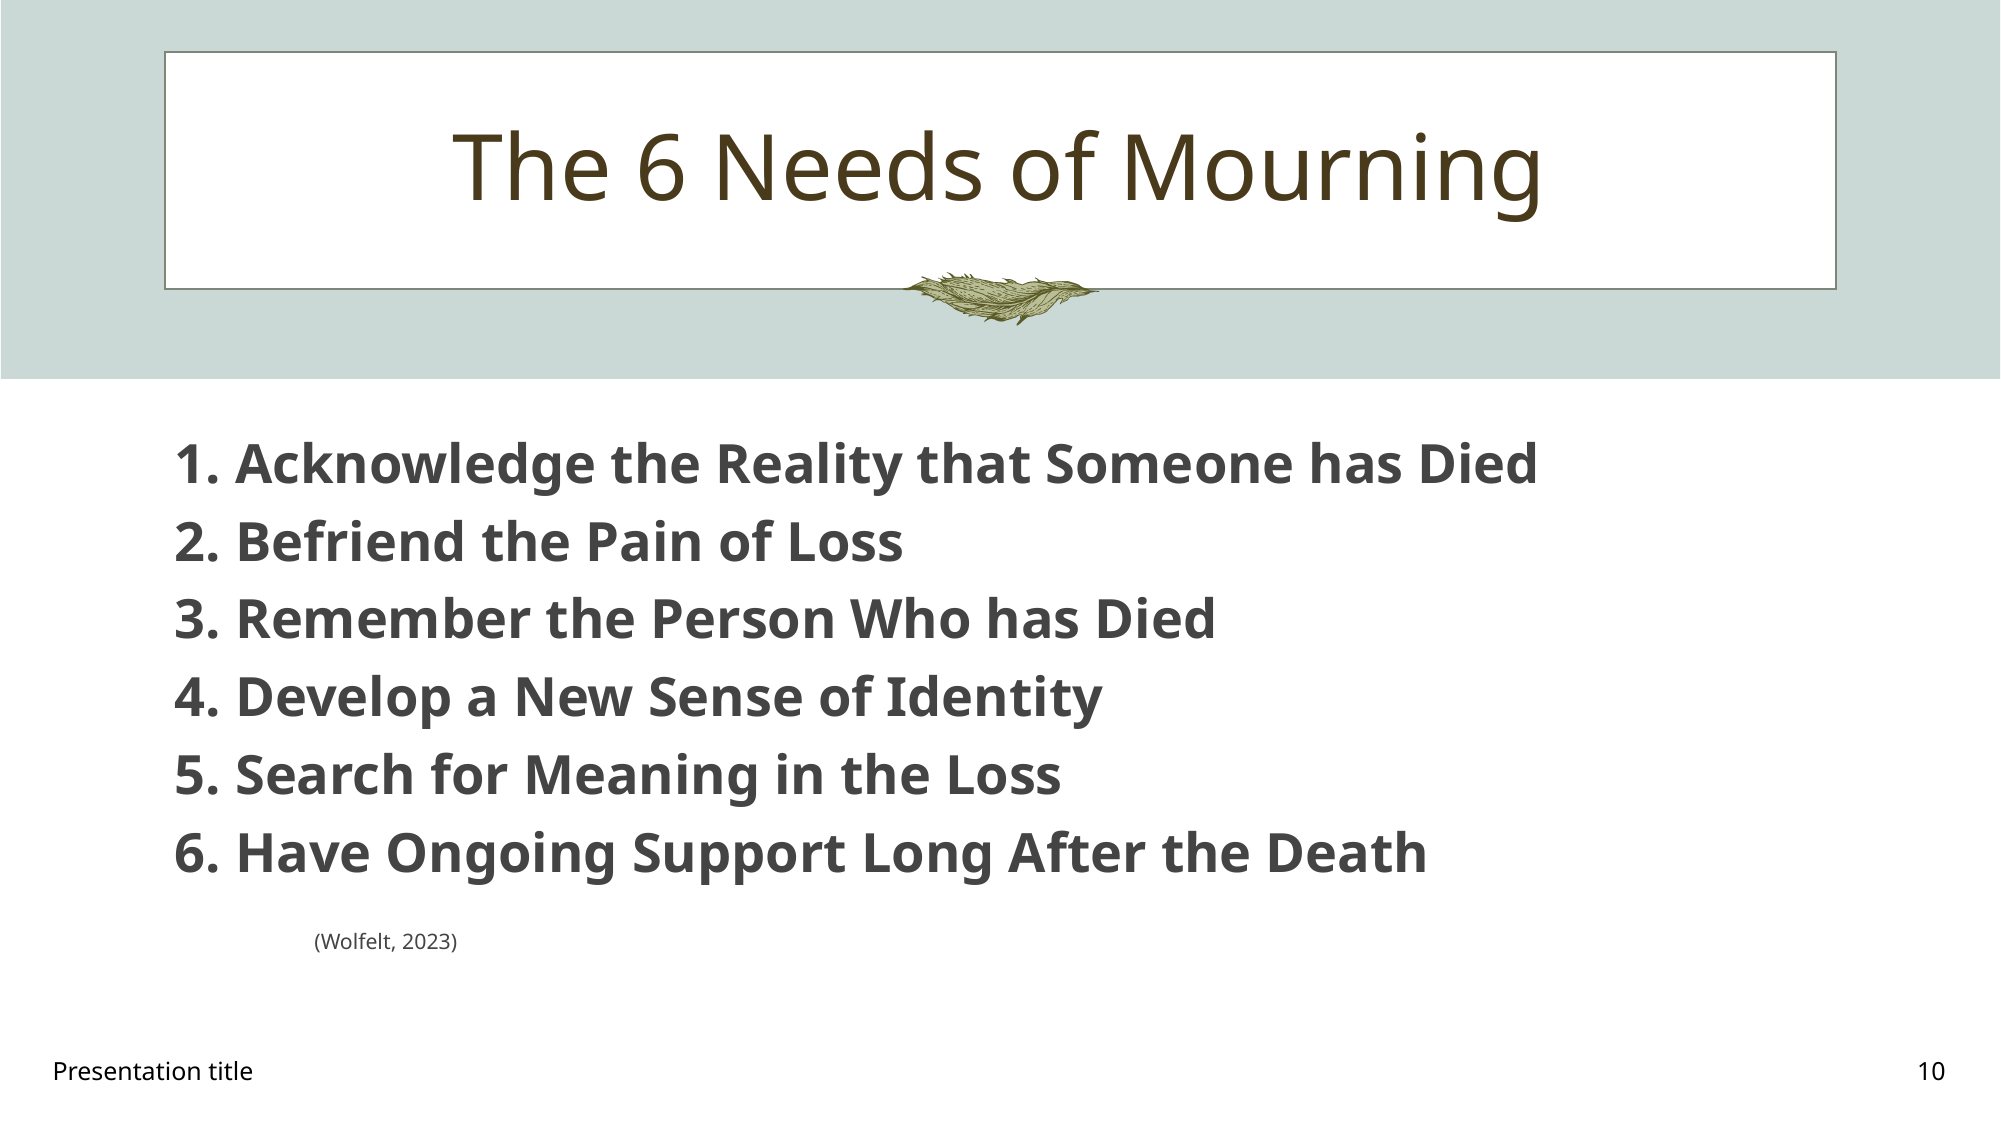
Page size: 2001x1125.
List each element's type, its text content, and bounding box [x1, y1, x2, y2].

list 1. Acknowledge the Reality that Someone has Died 2. Befriend the Pain of Loss 3. Remember the Person Who has Died 4. Develop a New Sense of Identity 5. Search for Meaning in the Loss 6. Have Ongoing Support Long After the Death (Wolfelt, 2023) [159, 428, 1840, 974]
picture [901, 280, 1100, 326]
title The 6 Needs of Mourning [62, 62, 1938, 280]
footer Presentation title [37, 1042, 713, 1103]
slide_number 10 [1510, 1042, 1961, 1103]
